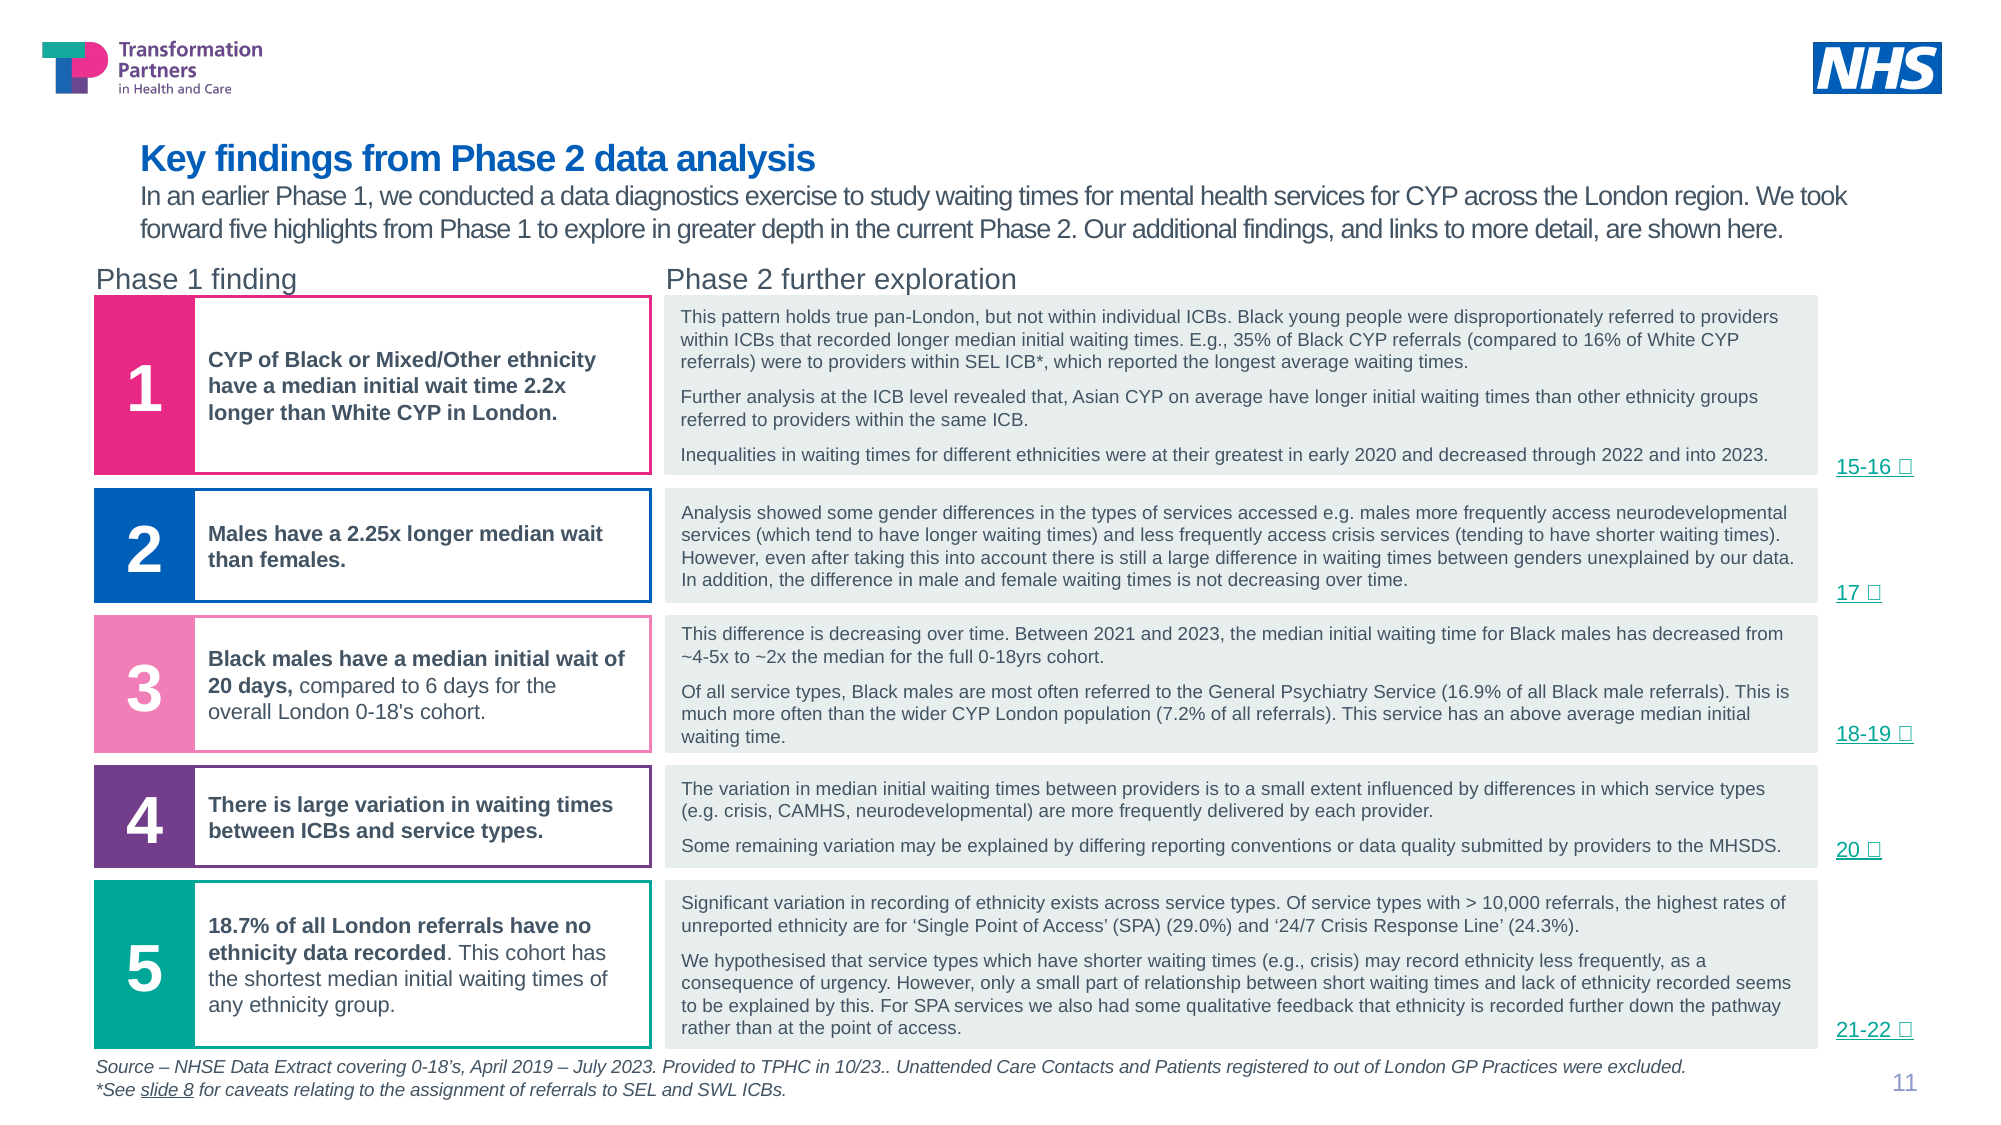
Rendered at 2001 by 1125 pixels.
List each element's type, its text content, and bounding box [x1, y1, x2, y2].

text_box 17  [1821, 571, 1940, 610]
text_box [95, 766, 1817, 867]
text_box Source – NHSE Data Extract covering 0-18’s, April 2019 – July 2023. Provided to TPHC in 10/23.. Unattended Care Contacts and Patients registered to out of London GP Practices were excluded. *See slide 8 for caveats relating to the assignment of referrals to SEL and SWL ICBs. [95, 1047, 1831, 1108]
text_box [95, 616, 1817, 752]
text_box 18-19  [1821, 712, 1940, 751]
text_box 20  [1821, 827, 1940, 867]
text_box 15-16  [1821, 445, 1940, 484]
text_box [95, 881, 1817, 1048]
text_box Phase 2 further exploration [665, 259, 1096, 295]
text_box Phase 1 finding [95, 259, 365, 295]
text_box 21-22  [1821, 1008, 1940, 1047]
list Key findings from Phase 2 data analysis In an earlier Phase 1, we conducted a data diagnostics exercise to study waiting times for mental health services for CYP across the London region. We took forward five highlights from Phase 1 to explore in greater depth in the current Phase 2. Our additional findings, and links to more detail, are shown here. [125, 126, 1875, 252]
text_box 11 [1787, 1051, 1934, 1112]
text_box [95, 296, 1817, 474]
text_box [95, 489, 1817, 602]
picture [1813, 42, 1942, 94]
